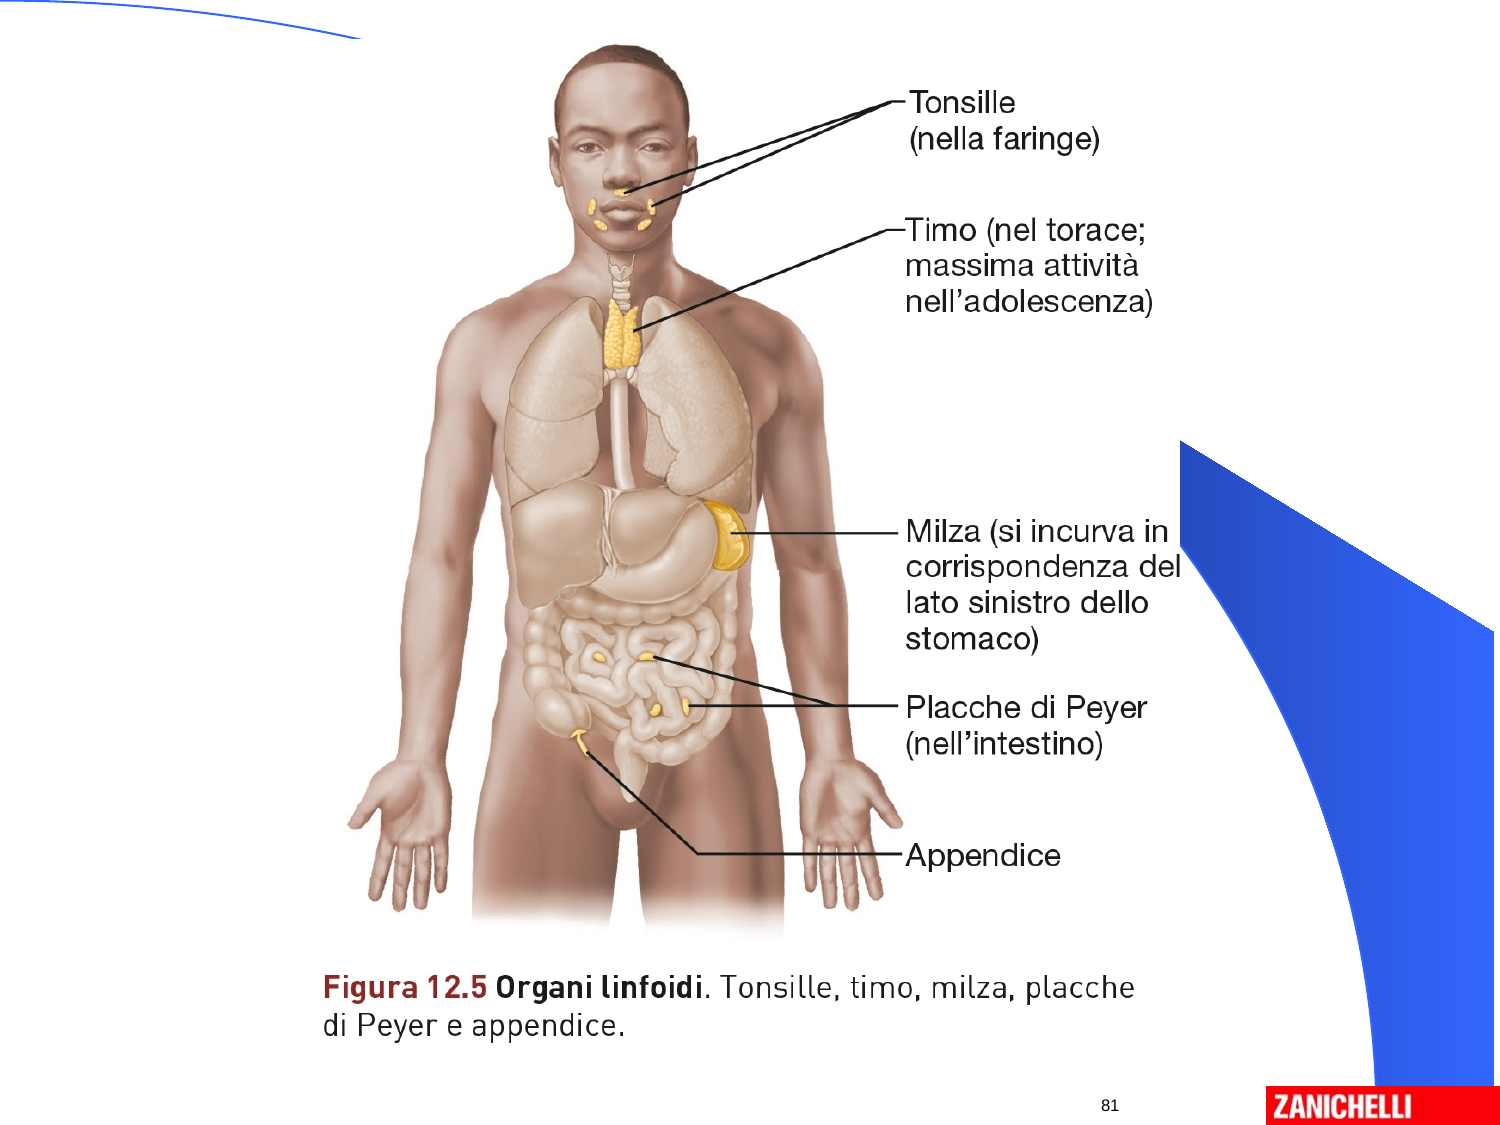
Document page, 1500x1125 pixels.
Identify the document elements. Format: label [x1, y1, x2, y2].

picture [320, 39, 1180, 1044]
picture [1266, 1086, 1500, 1125]
